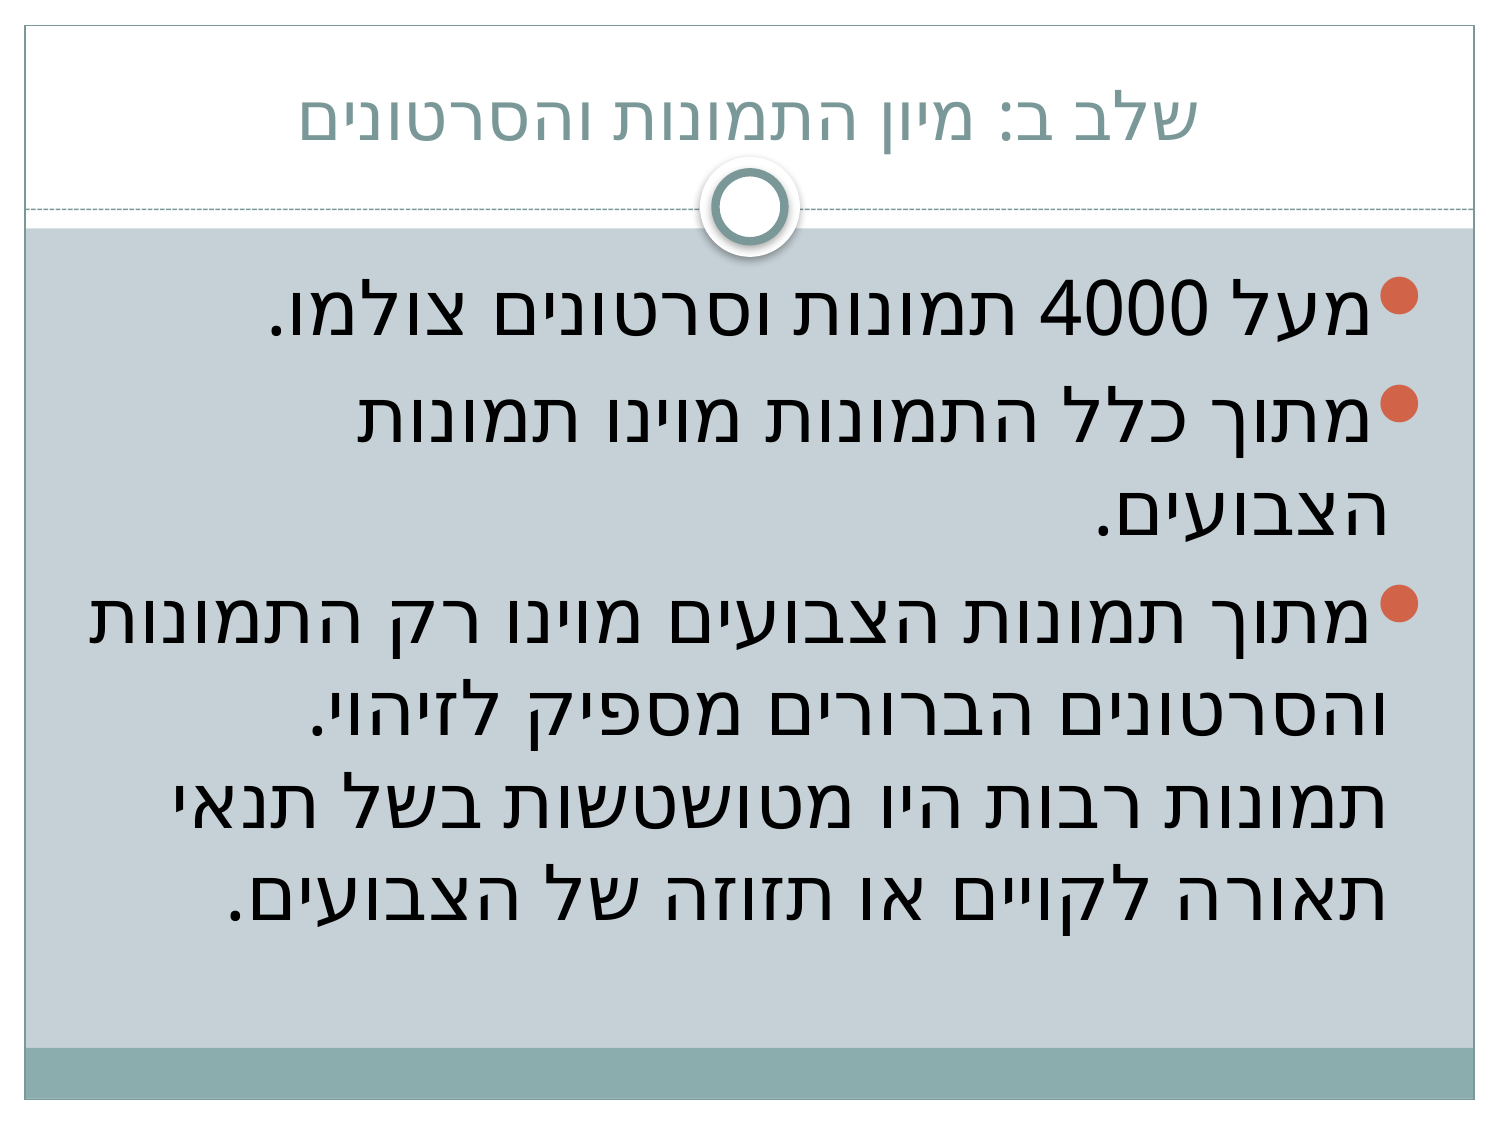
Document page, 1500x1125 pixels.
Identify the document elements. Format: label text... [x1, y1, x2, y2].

title שלב ב: מיון התמונות והסרטונים [49, 37, 1450, 162]
list מעל 4000 תמונות וסרטונים צולמו. מתוך כלל התמונות מוינו תמונות הצבועים. מתוך תמונות הצבועים מוינו רק התמונות והסרטונים הברורים מספיק לזיהוי. תמונות רבות היו מטושטשות בשל תנאי תאורה לקויים או תזוזה של הצבועים. [49, 250, 1445, 1001]
